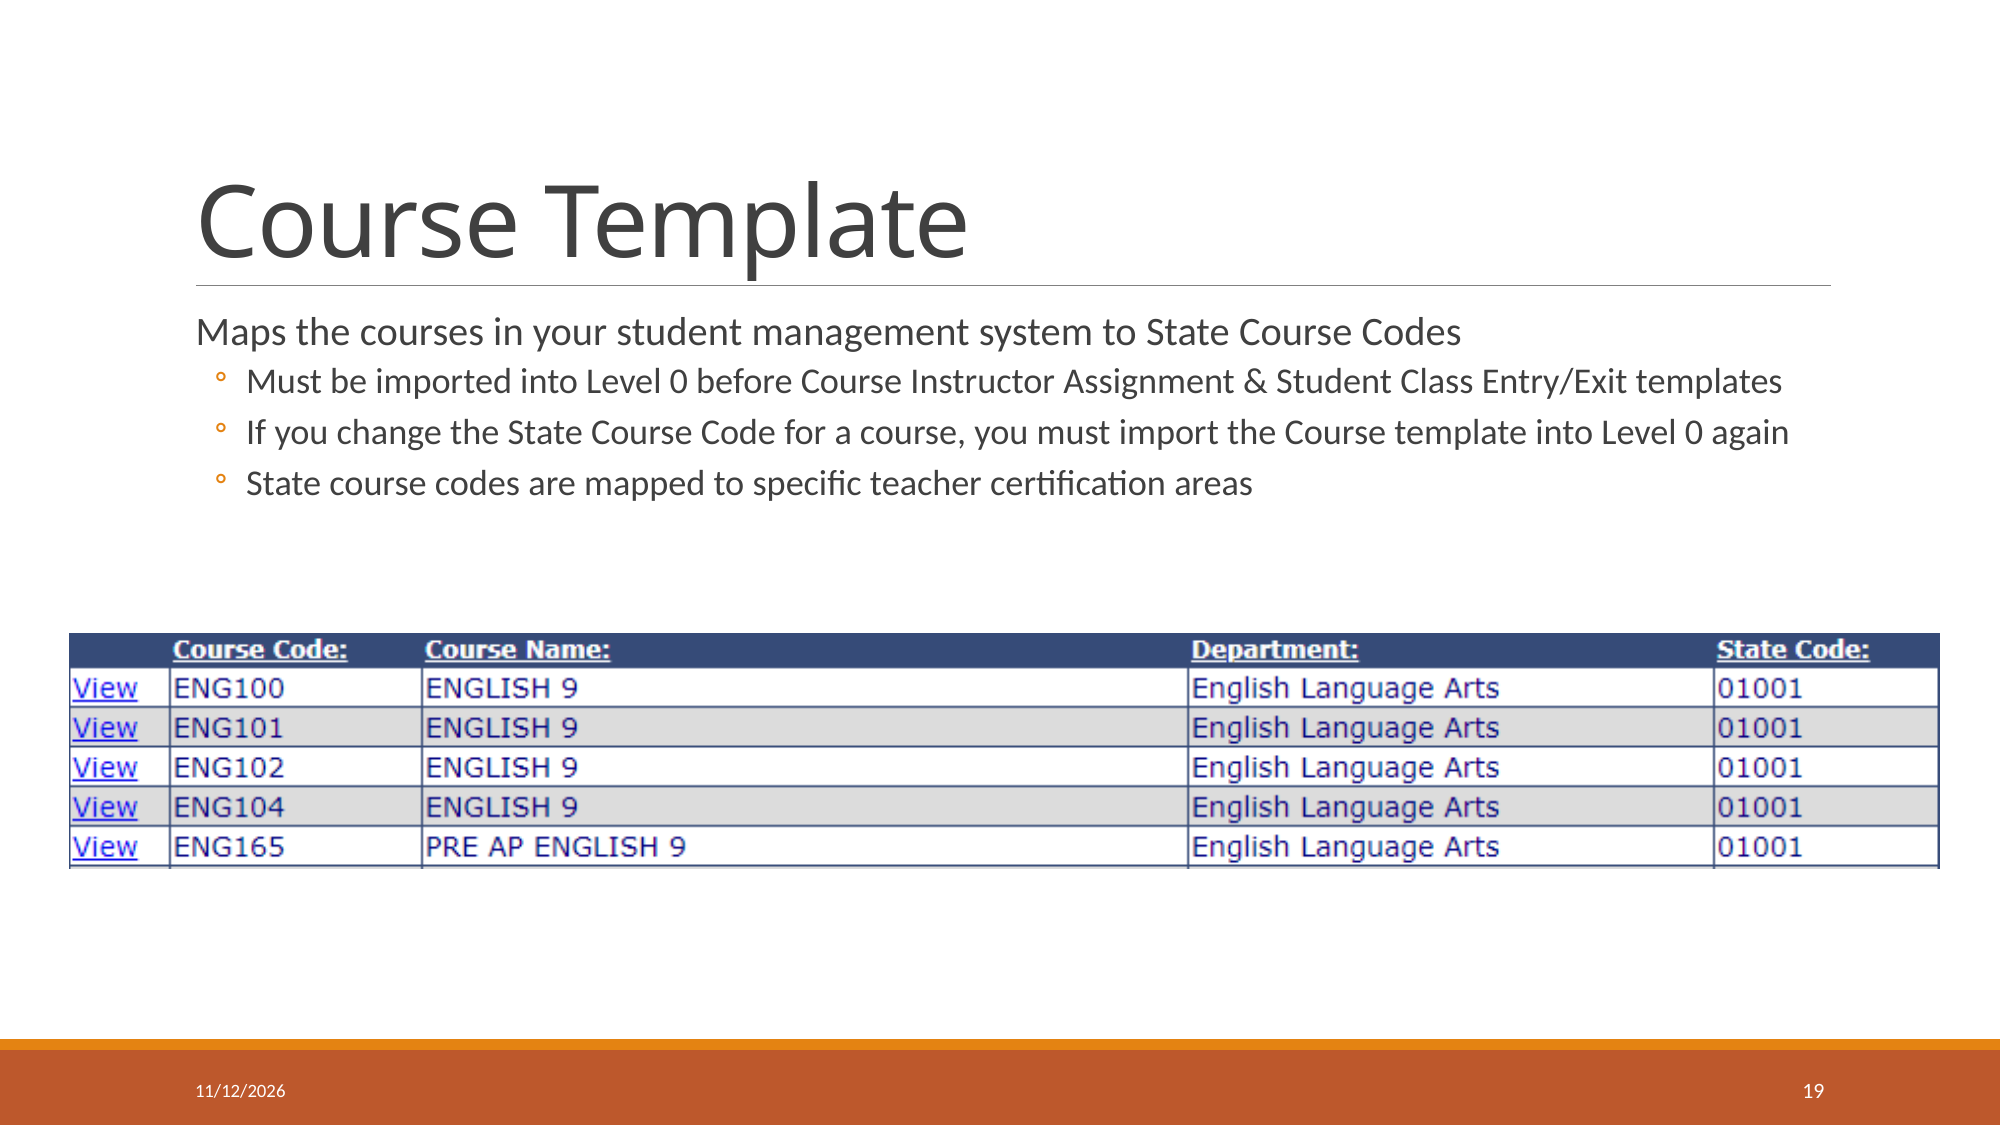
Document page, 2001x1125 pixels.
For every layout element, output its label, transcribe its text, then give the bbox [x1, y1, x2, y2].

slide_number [180, 1059, 586, 1120]
list Maps the courses in your student management system to State Course Codes Must be imported into Level 0 before Course Instructor Assignment & Student Class Entry/Exit templates If you change the State Course Code for a course, you must import the Course template into Level 0 again State course codes are mapped to specific teacher certification areas [180, 302, 1830, 535]
slide_number 19 [1624, 1059, 1840, 1120]
title Course Template [180, 47, 1830, 285]
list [69, 633, 1941, 869]
